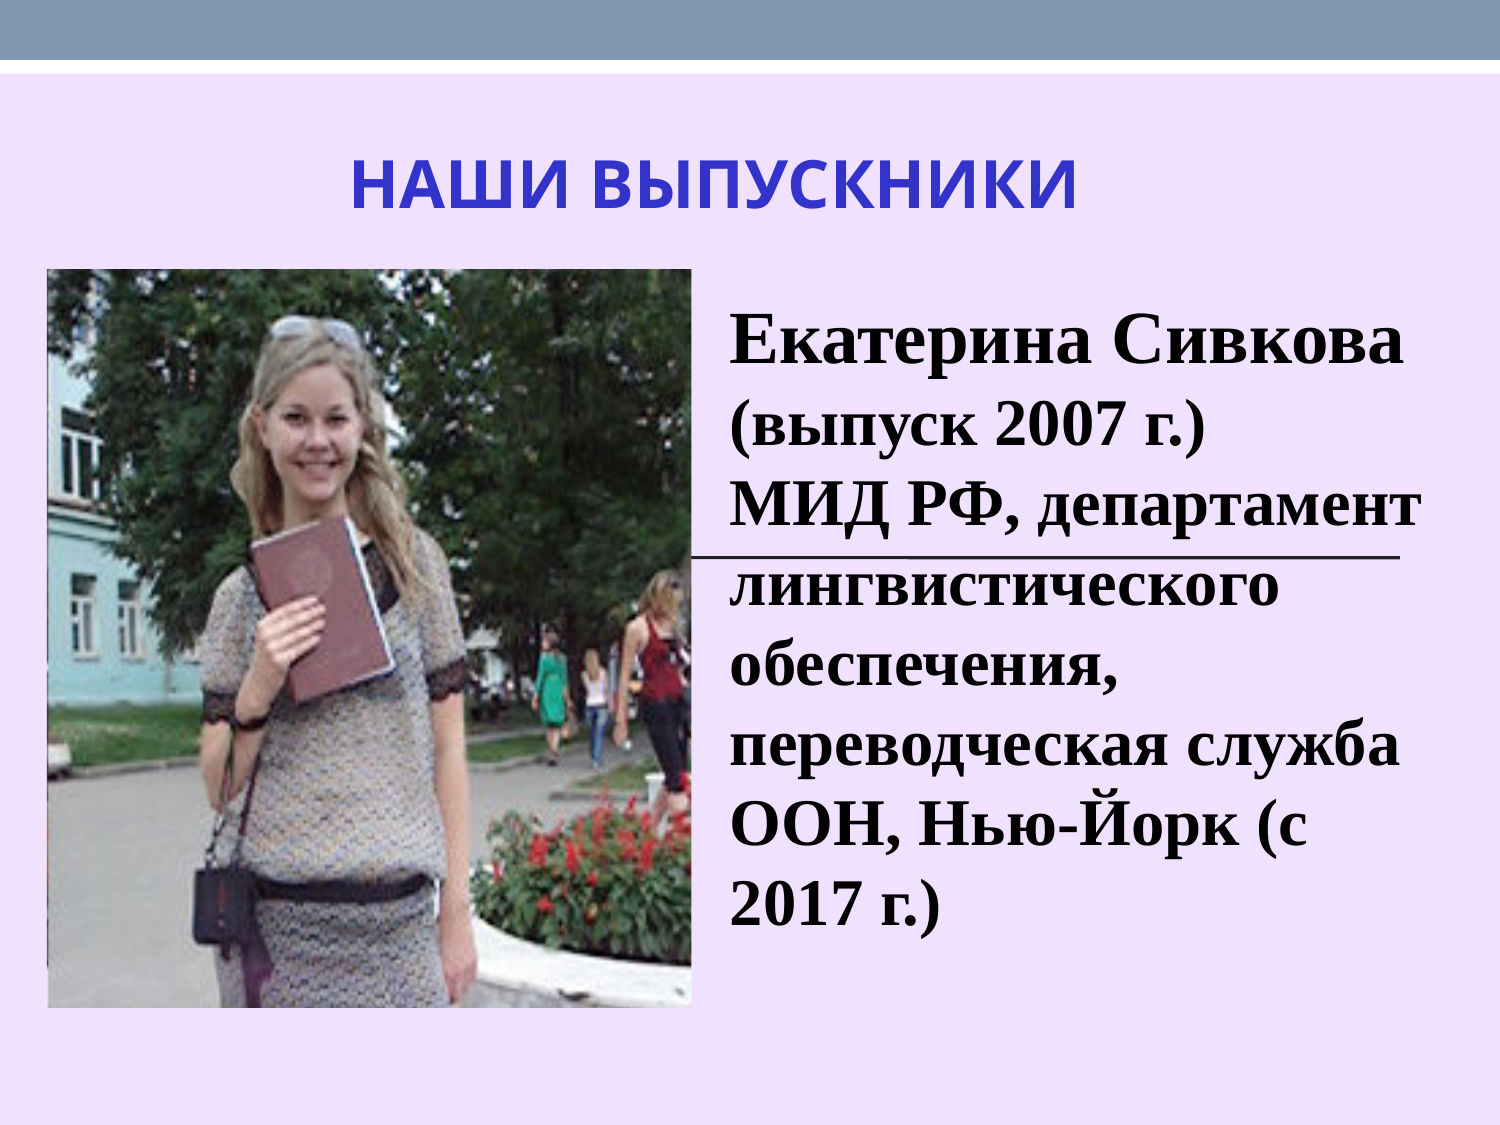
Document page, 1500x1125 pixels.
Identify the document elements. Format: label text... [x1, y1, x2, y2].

list Екатерина Сивкова (выпуск 2007 г.) МИД РФ, департамент лингвистического обеспечения, переводческая служба ООН, Нью-Йорк (с 2017 г.) [714, 281, 1442, 1067]
title НАШИ ВЫПУСКНИКИ [0, 58, 1430, 305]
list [46, 269, 692, 1008]
